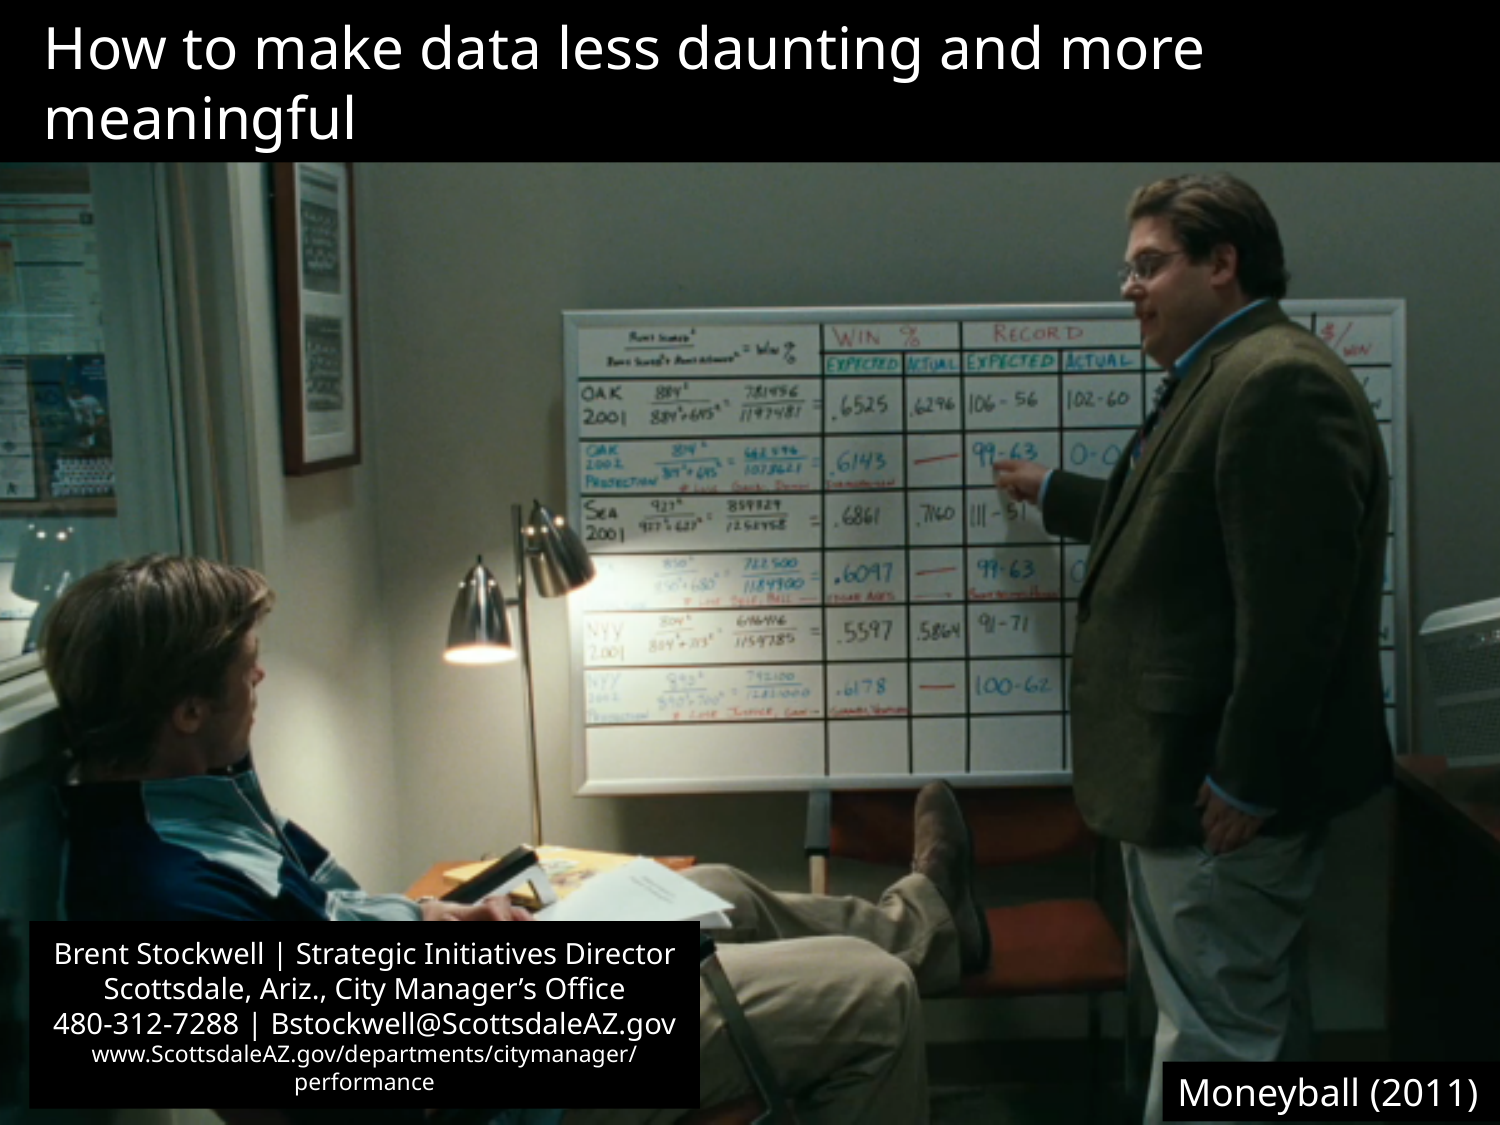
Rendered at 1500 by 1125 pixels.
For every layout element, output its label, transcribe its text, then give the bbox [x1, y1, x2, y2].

title How to make data less daunting and more meaningful [0, 0, 1500, 126]
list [0, 127, 1500, 1125]
